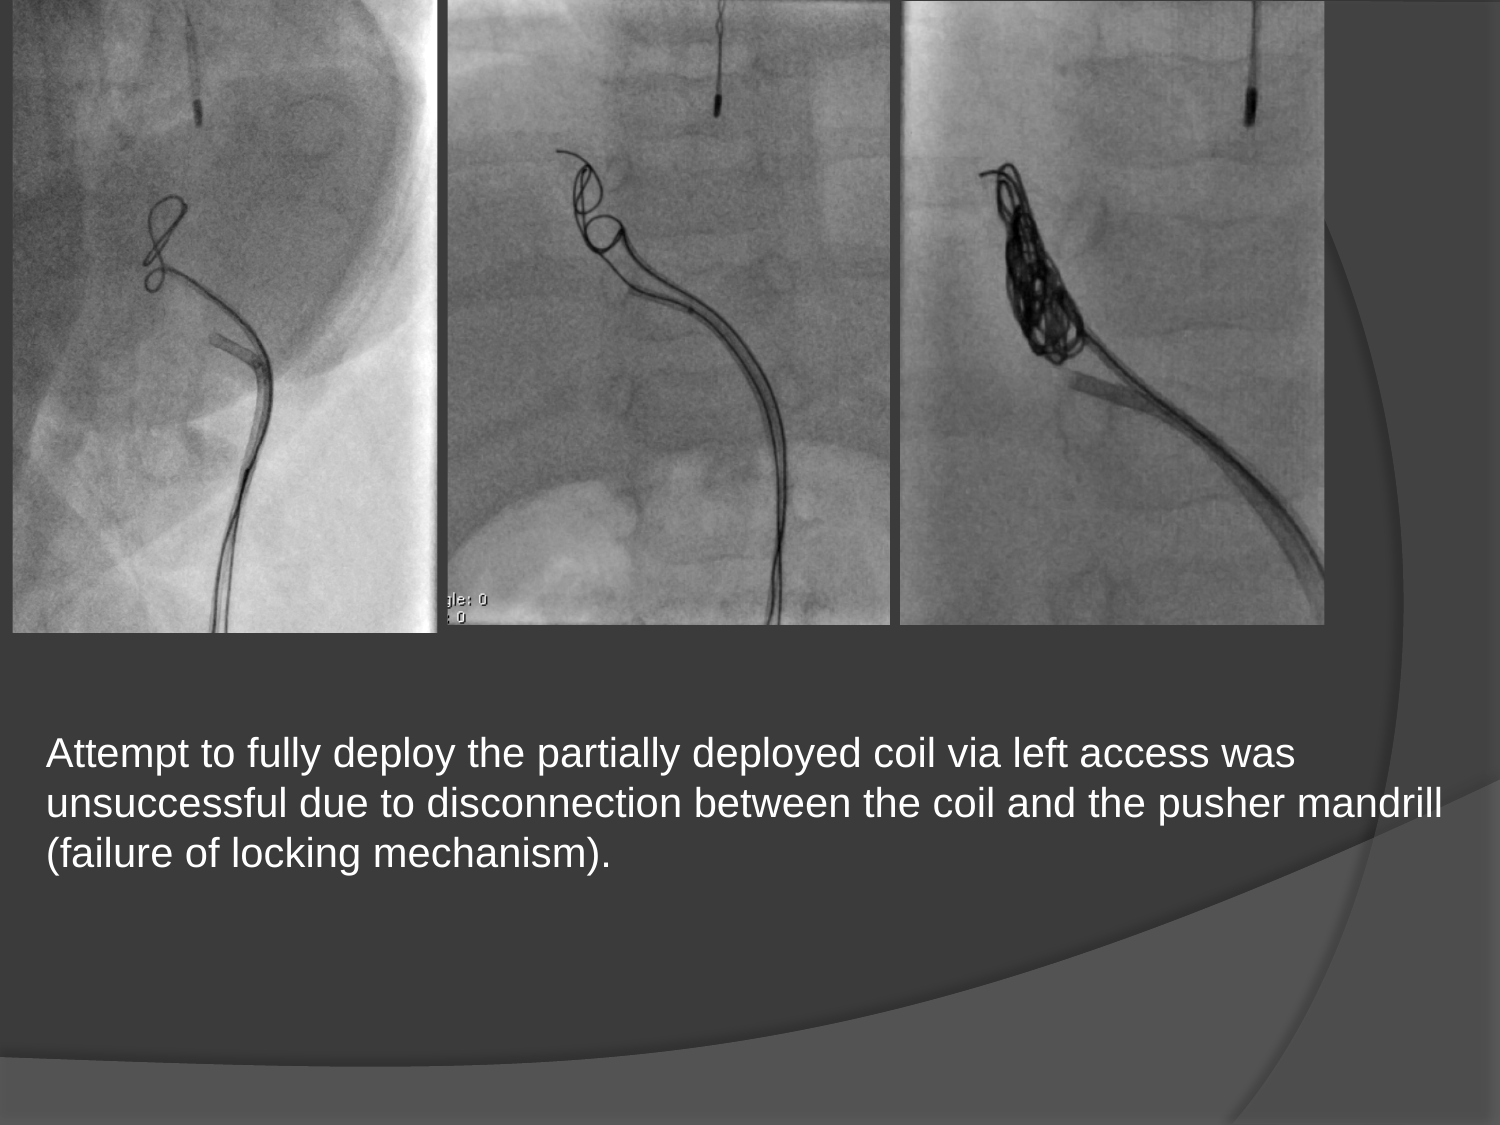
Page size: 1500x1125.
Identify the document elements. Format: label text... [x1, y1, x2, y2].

picture [12, 0, 438, 633]
picture [447, 0, 891, 626]
list Attempt to fully deploy the partially deployed coil via left access was unsuccessful due to disconnection between the coil and the pusher mandrill (failure of locking mechanism). [24, 662, 1475, 963]
picture [899, 0, 1325, 626]
